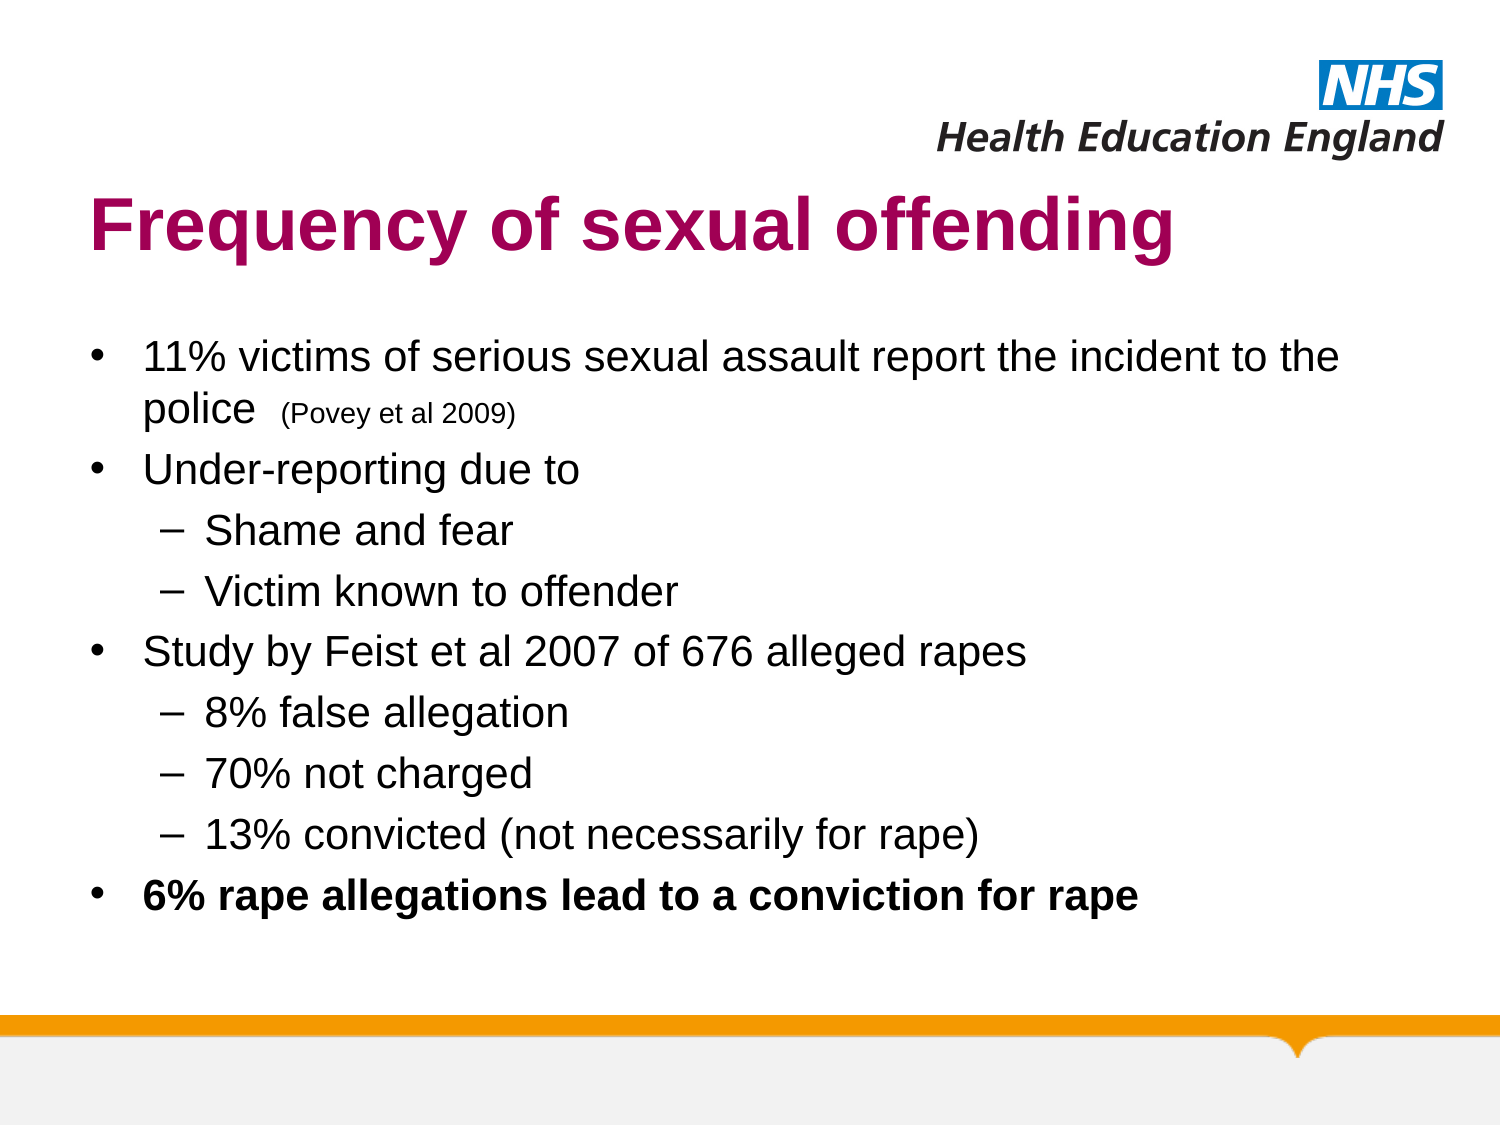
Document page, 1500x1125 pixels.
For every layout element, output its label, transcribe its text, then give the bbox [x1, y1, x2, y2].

picture [936, 59, 1445, 161]
list 11% victims of serious sexual assault report the incident to the police (Povey et al 2009) Under-reporting due to Shame and fear Victim known to offender Study by Feist et al 2007 of 676 alleged rapes 8% false allegation 70% not charged 13% convicted (not necessarily for rape) 6% rape allegations lead to a conviction for rape [75, 320, 1361, 931]
title Frequency of sexual offending [75, 168, 1350, 280]
